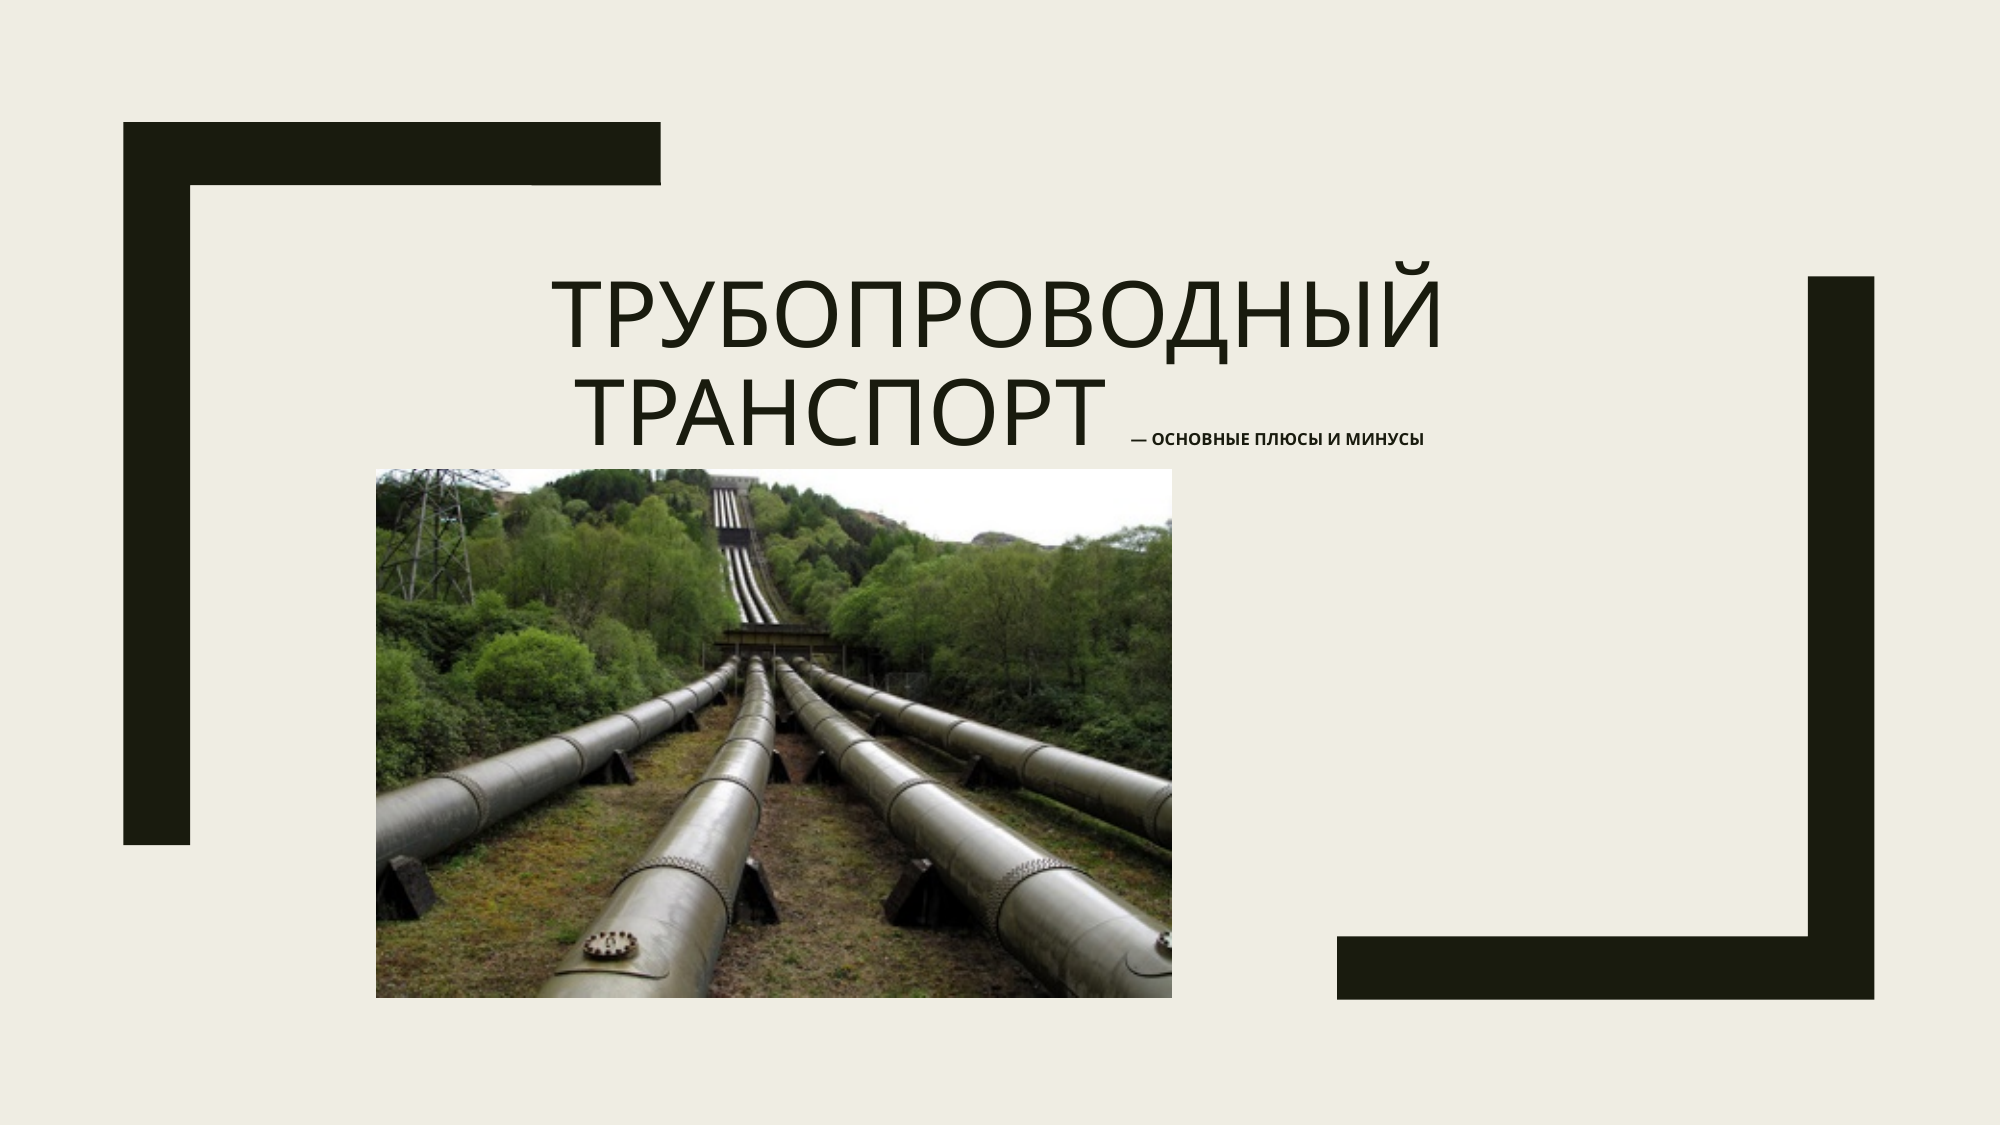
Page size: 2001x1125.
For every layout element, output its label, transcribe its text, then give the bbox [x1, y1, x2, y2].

title Трубопроводный транспорт — основные плюсы и минусы [314, 188, 1686, 493]
picture [376, 469, 1172, 998]
